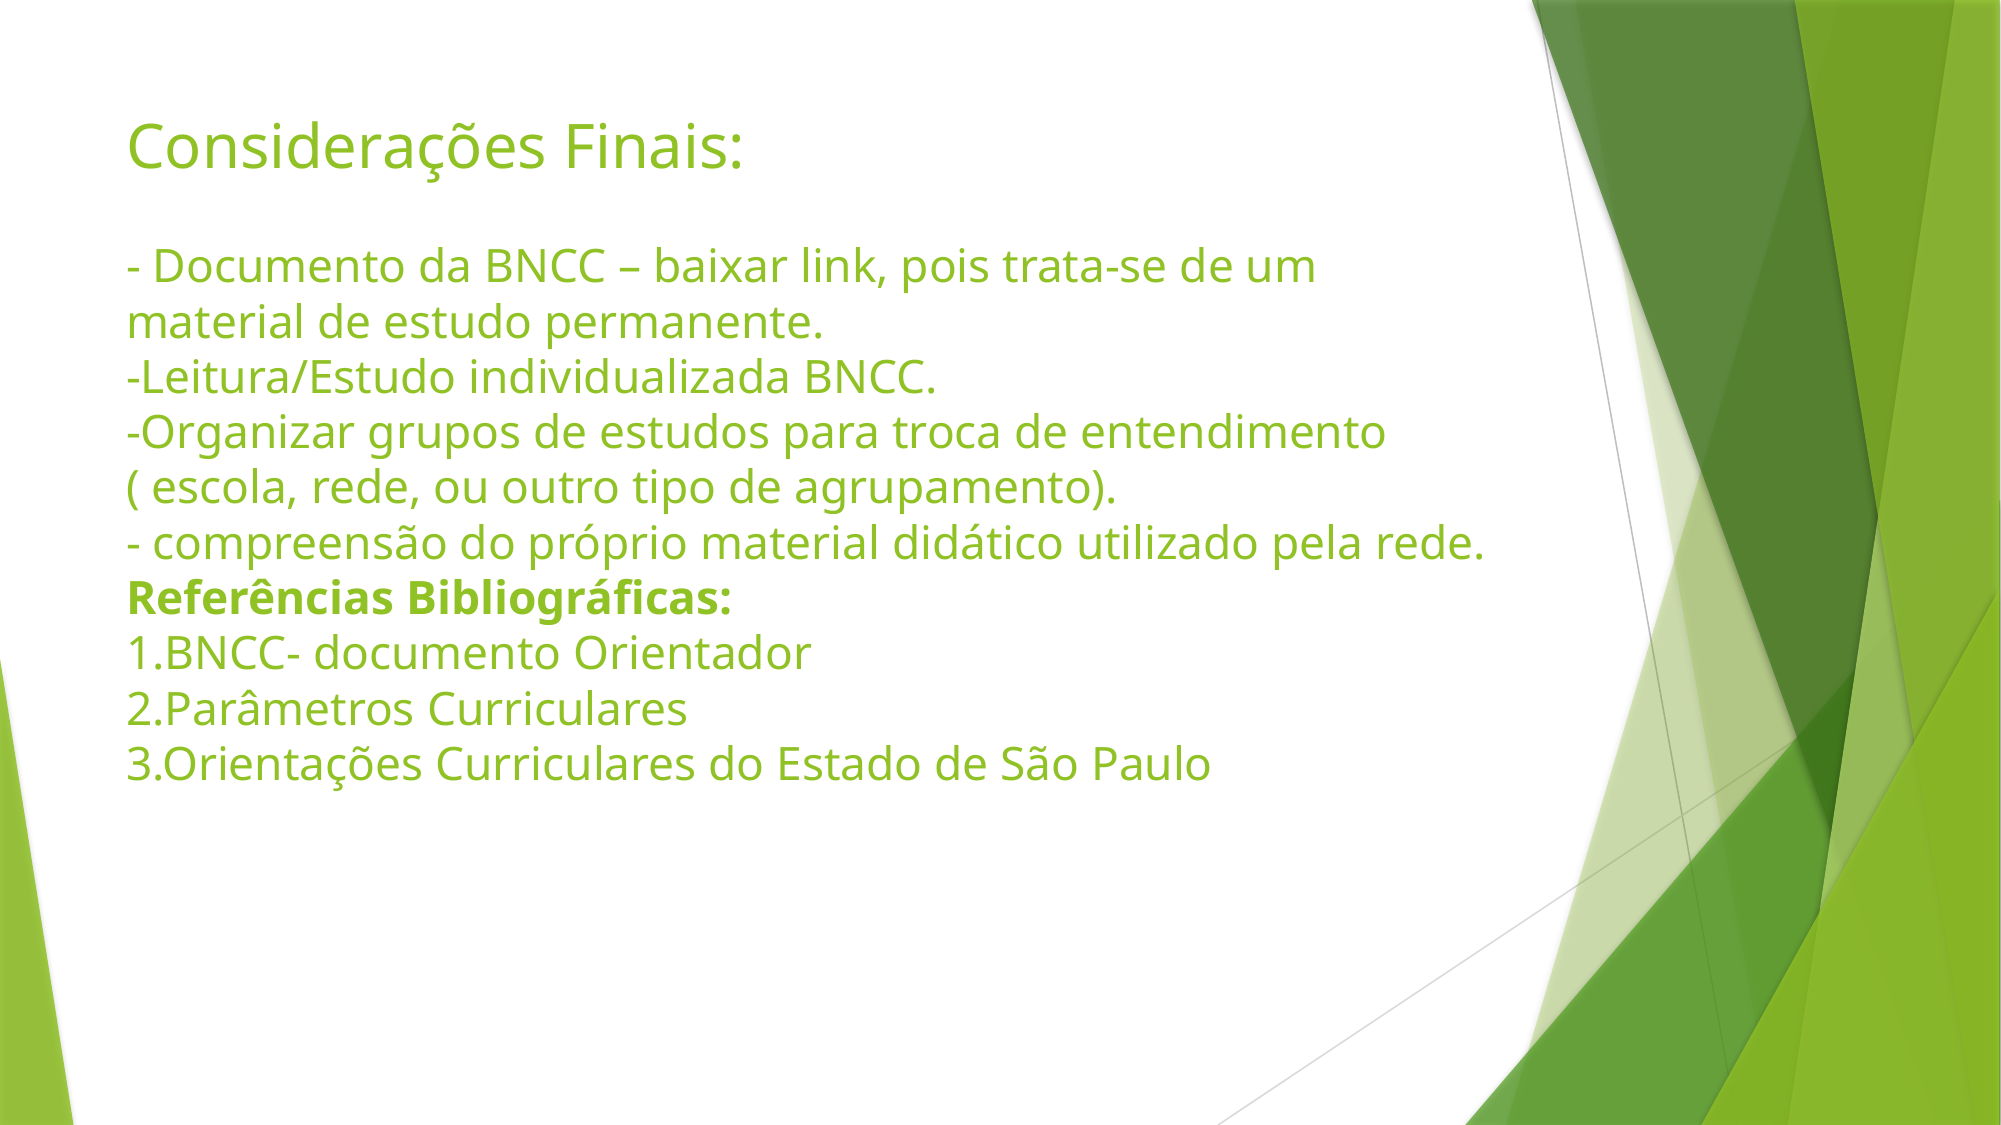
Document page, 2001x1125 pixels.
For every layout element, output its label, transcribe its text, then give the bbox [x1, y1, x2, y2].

title Considerações Finais: - Documento da BNCC – baixar link, pois trata-se de um material de estudo permanente. -Leitura/Estudo individualizada BNCC. -Organizar grupos de estudos para troca de entendimento ( escola, rede, ou outro tipo de agrupamento). - compreensão do próprio material didático utilizado pela rede. Referências Bibliográficas: 1.BNCC- documento Orientador 2.Parâmetros Curriculares 3.Orientações Curriculares do Estado de São Paulo [111, 99, 1522, 969]
